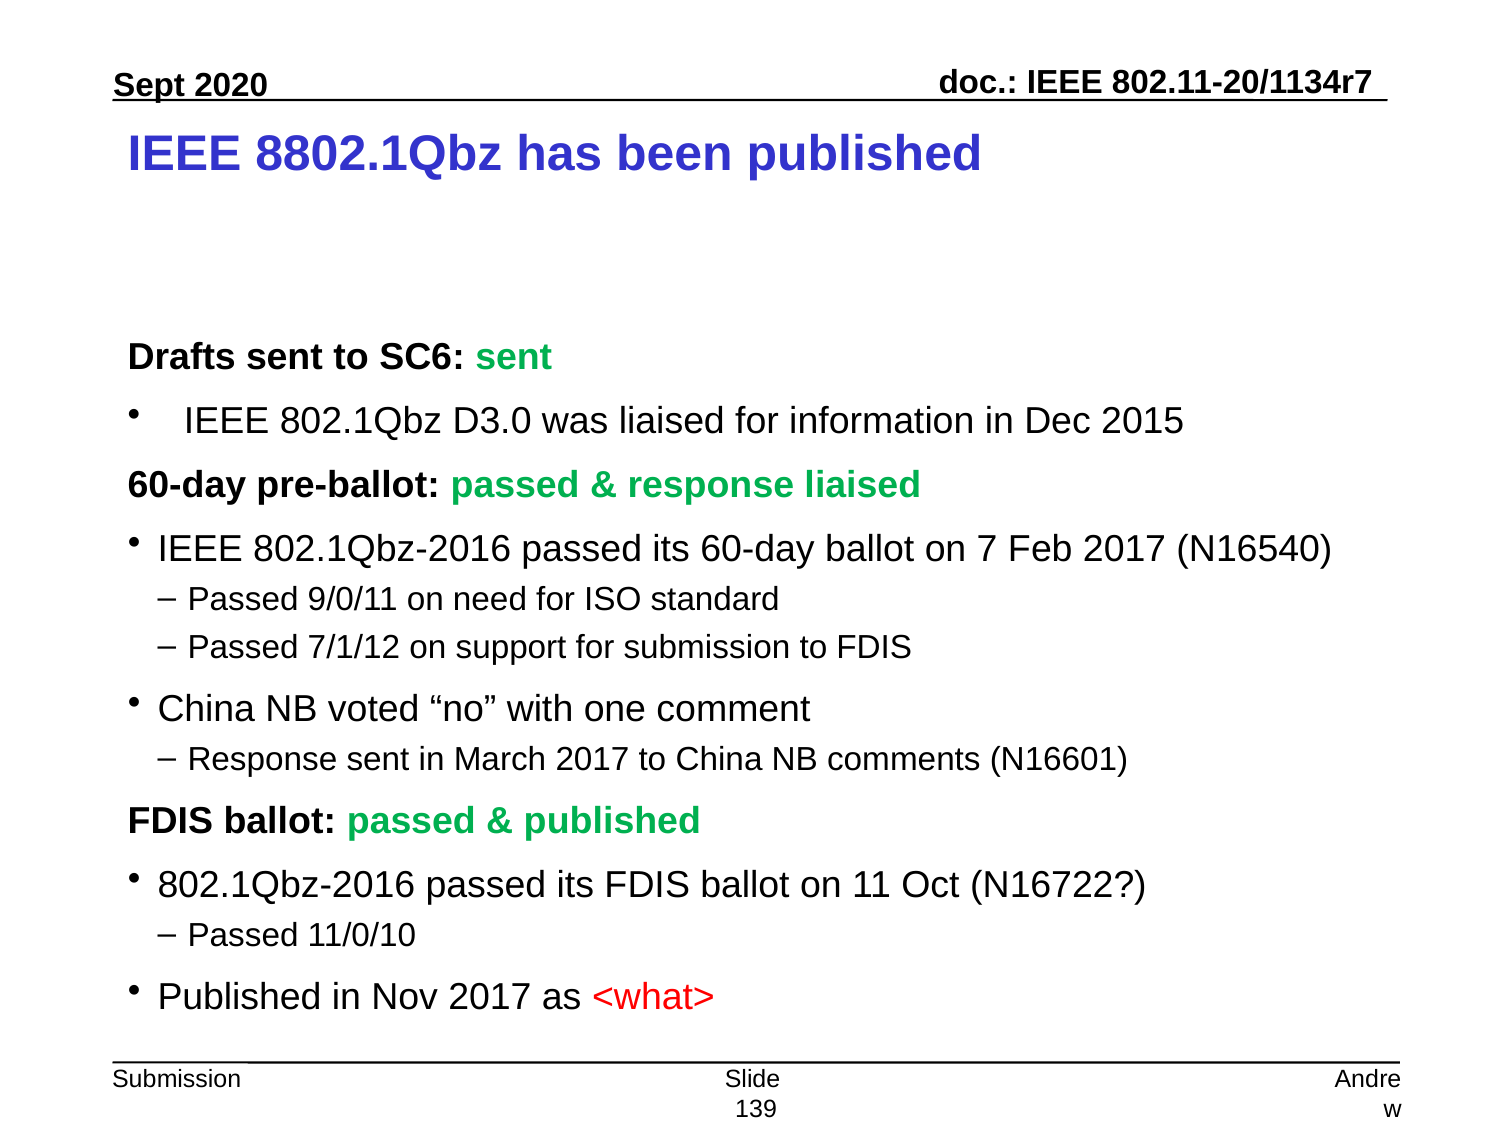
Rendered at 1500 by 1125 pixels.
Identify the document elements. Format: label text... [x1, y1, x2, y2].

title IEEE 8802.1Qbz has been published [112, 112, 1388, 288]
footer Andrew Myles, Cisco [1320, 1061, 1402, 1093]
list Drafts sent to SC6: sent IEEE 802.1Qbz D3.0 was liaised for information in Dec 2015 60-day pre-ballot: passed & response liaised IEEE 802.1Qbz-2016 passed its 60-day ballot on 7 Feb 2017 (N16540) Passed 9/0/11 on need for ISO standard Passed 7/1/12 on support for submission to FDIS China NB voted “no” with one comment Response sent in March 2017 to China NB comments (N16601) FDIS ballot: passed & published 802.1Qbz-2016 passed its FDIS ballot on 11 Oct (N16722?) Passed 11/0/10 Published in Nov 2017 as <what> [112, 324, 1388, 1000]
slide_number Slide 139 [709, 1061, 803, 1093]
